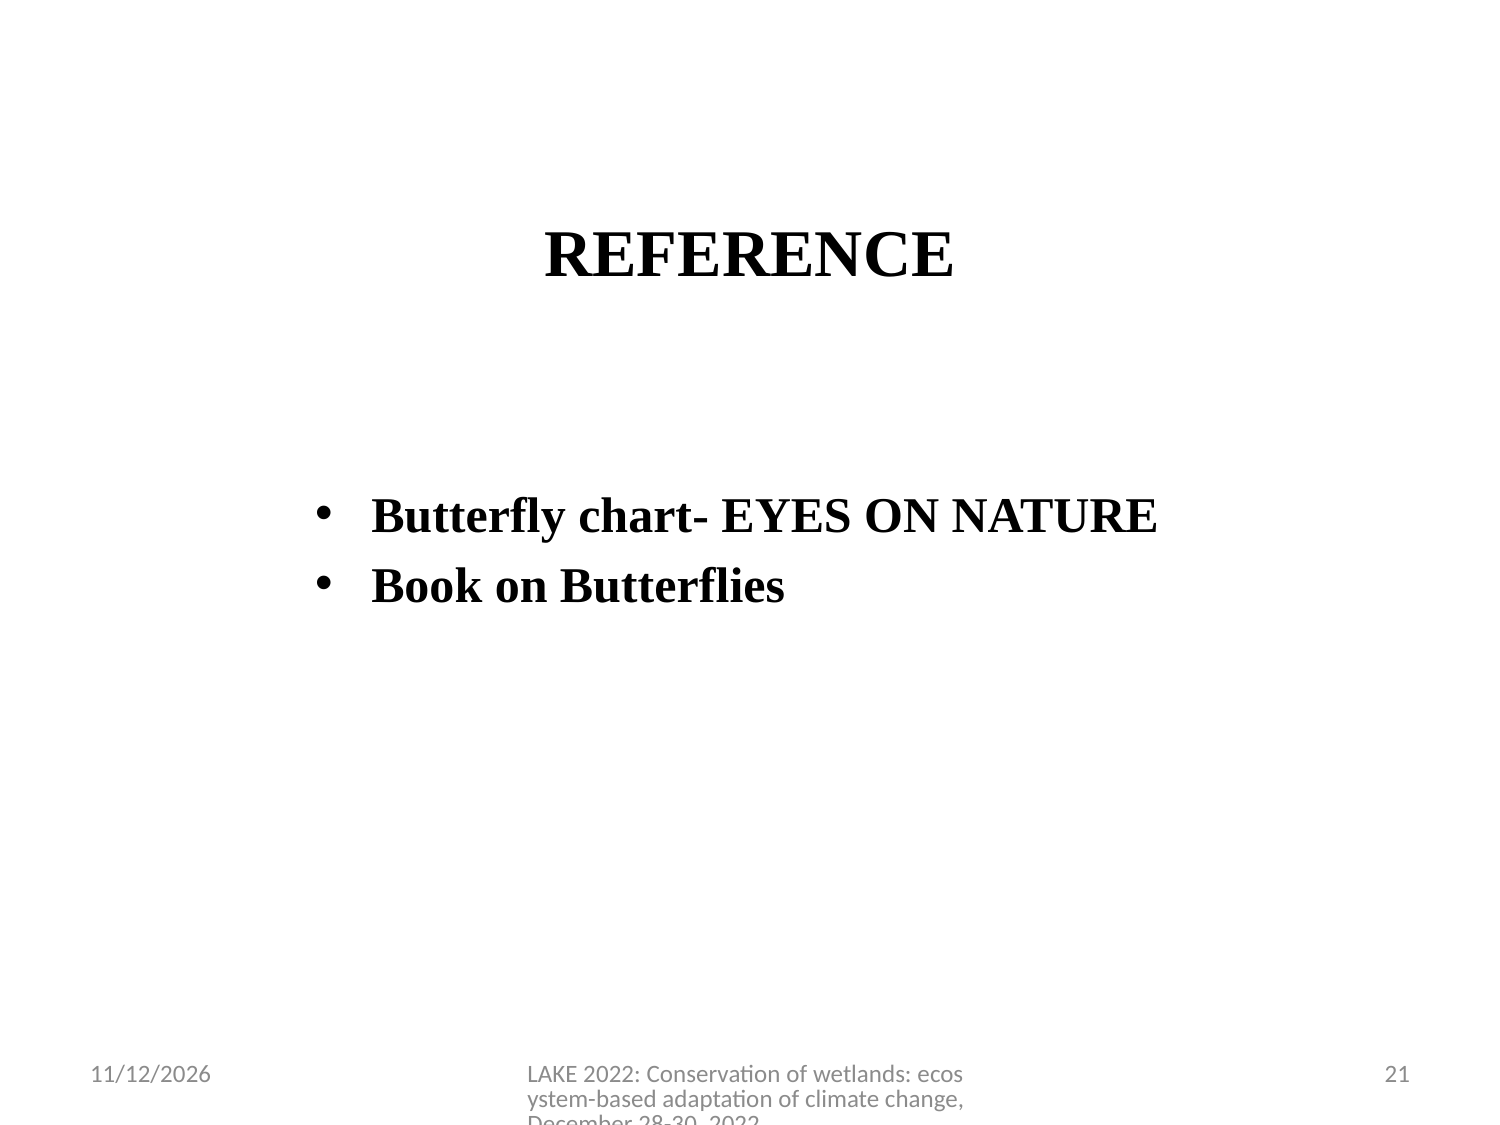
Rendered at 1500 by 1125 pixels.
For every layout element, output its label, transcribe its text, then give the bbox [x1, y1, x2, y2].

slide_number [75, 1042, 425, 1103]
list Butterfly chart- EYES ON NATURE Book on Butterflies [300, 474, 1425, 1005]
footer LAKE 2022: Conservation of wetlands: ecosystem-based adaptation of climate change, December 28-30, 2022 [512, 1042, 988, 1103]
title REFERENCE [75, 149, 1425, 350]
slide_number 21 [1074, 1042, 1425, 1103]
